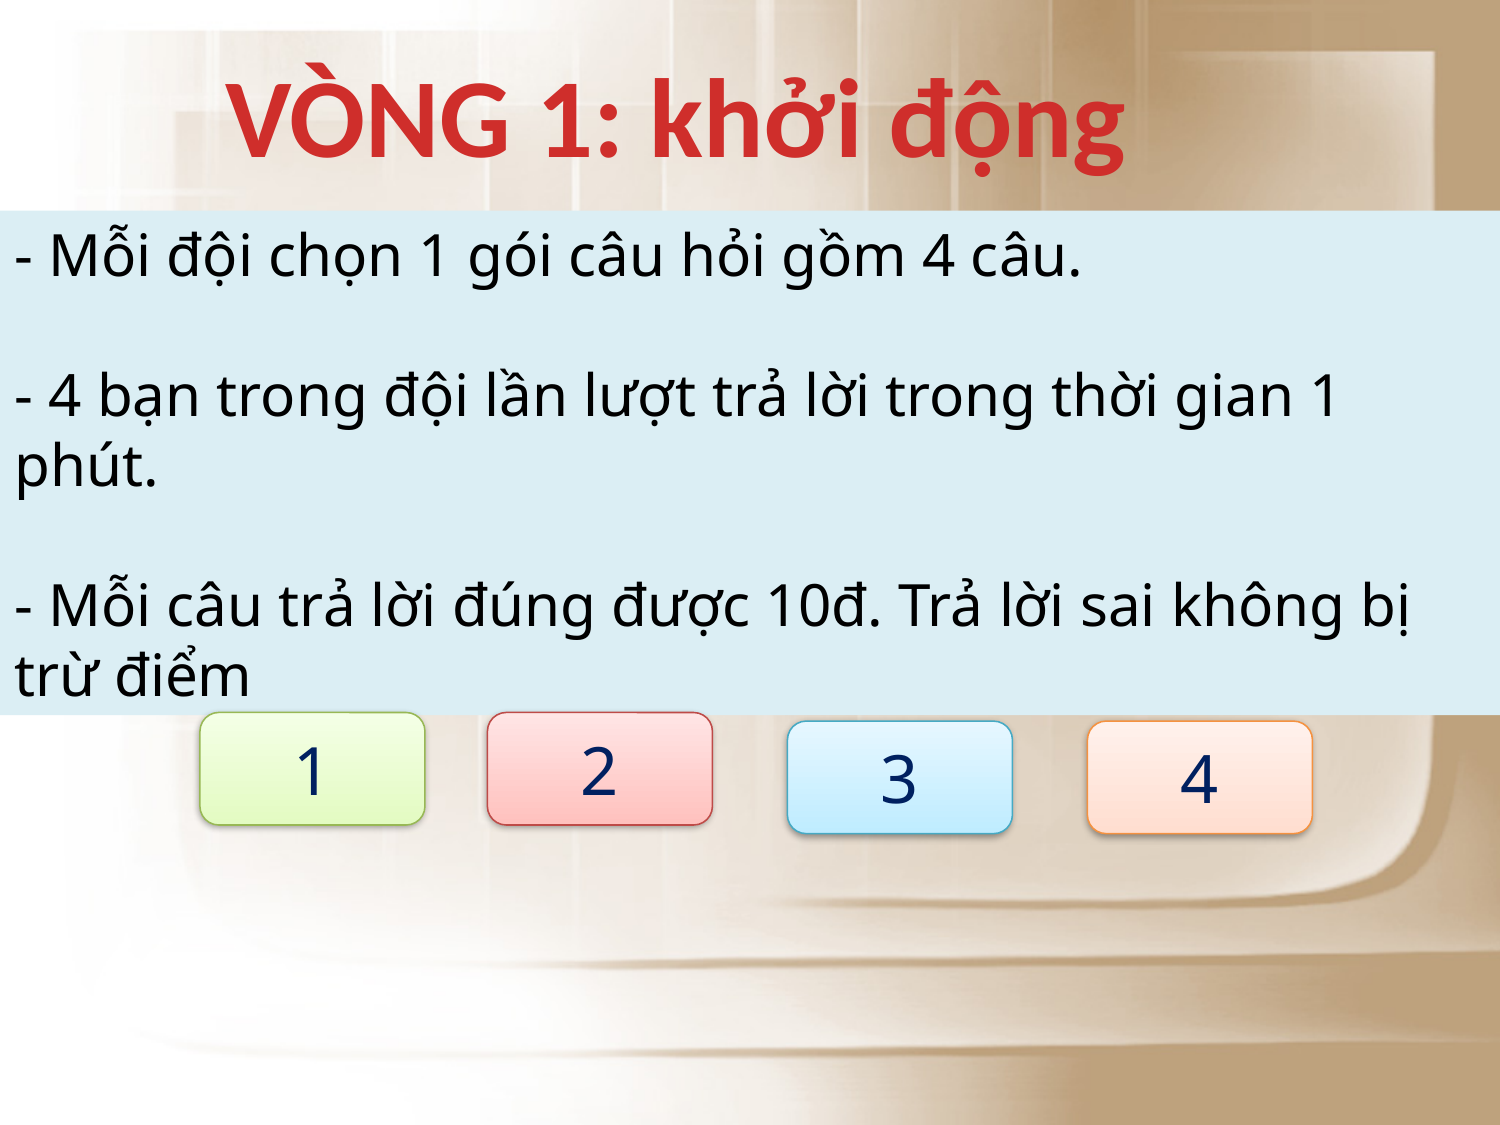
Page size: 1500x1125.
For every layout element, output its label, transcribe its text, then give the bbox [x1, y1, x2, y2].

text_box VÒNG 1: khởi động [210, 37, 1142, 188]
text_box - Mỗi đội chọn 1 gói câu hỏi gồm 4 câu. - 4 bạn trong đội lần lượt trả lời trong thời gian 1 phút. - Mỗi câu trả lời đúng được 10đ. Trả lời sai không bị trừ điểm [0, 210, 1500, 716]
text_box 3 [786, 720, 1014, 835]
text_box 4 [1086, 720, 1314, 835]
text_box 2 [486, 711, 714, 826]
picture [0, 0, 1500, 210]
picture [0, 716, 1500, 1125]
text_box 1 [199, 711, 426, 826]
